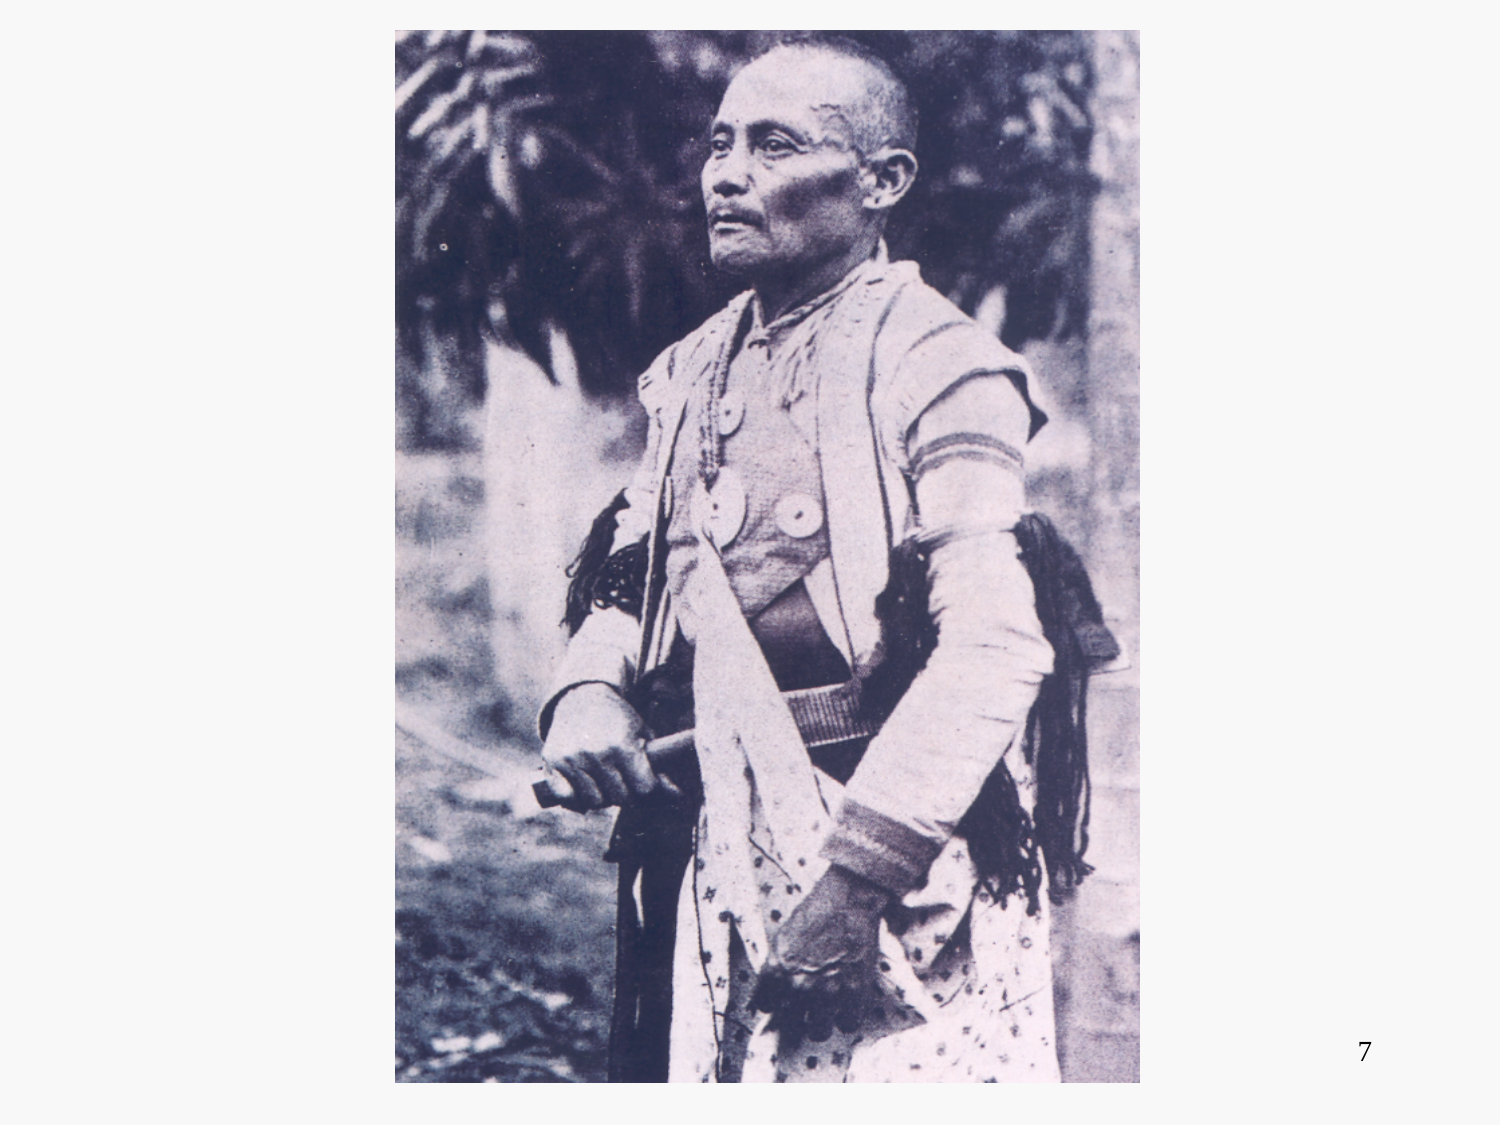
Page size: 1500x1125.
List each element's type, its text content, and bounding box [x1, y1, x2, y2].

picture [395, 30, 1140, 1083]
slide_number 7 [1074, 1024, 1388, 1101]
